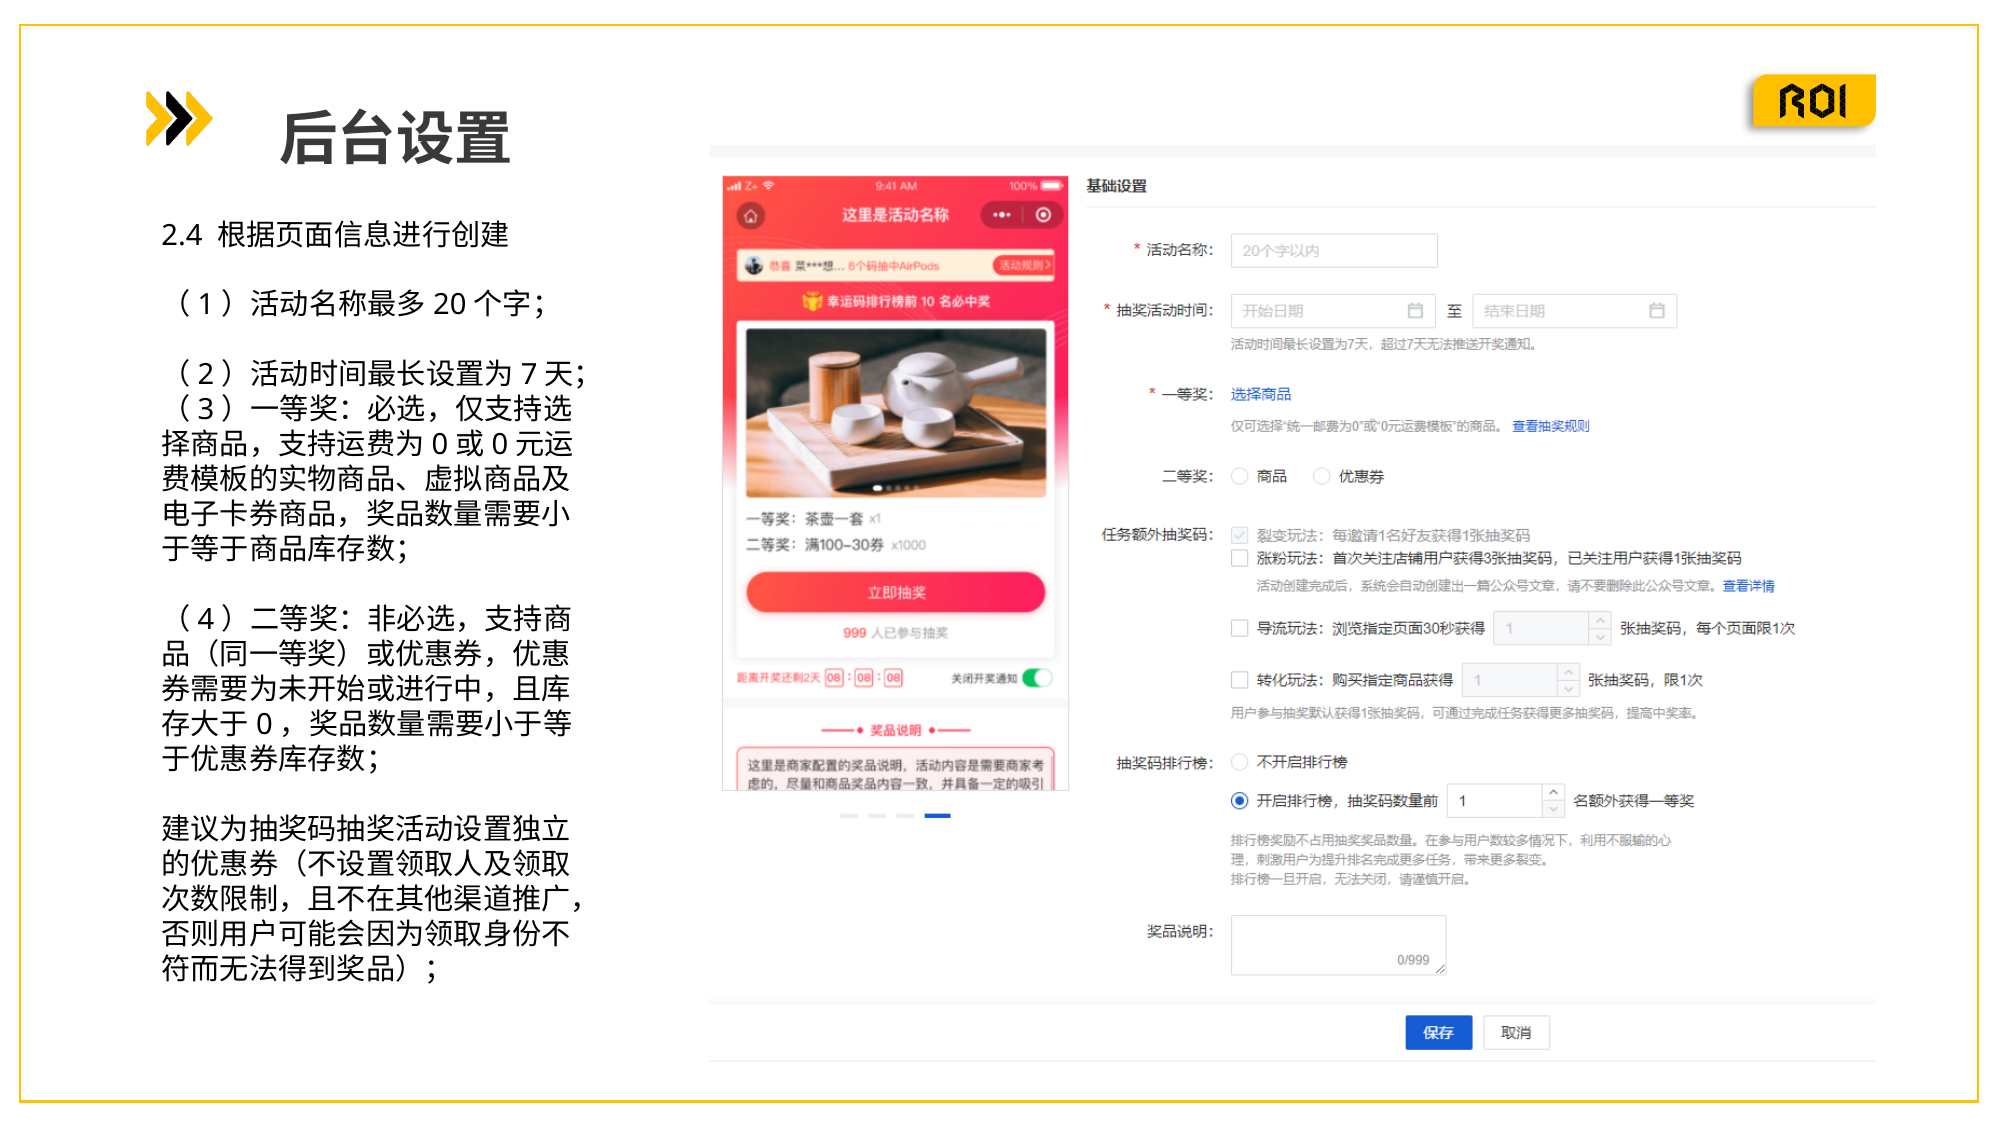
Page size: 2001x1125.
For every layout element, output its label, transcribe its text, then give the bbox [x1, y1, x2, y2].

text_box 后台设置 [264, 20, 585, 179]
text_box 2.4 根据页面信息进行创建 （1）活动名称最多20个字； （2）活动时间最长设置为7天； （3）一等奖：必选，仅支持选择商品，支持运费为0或0元运费模板的实物商品、虚拟商品及电子卡券商品，奖品数量需要小于等于商品库存数； （4）二等奖：非必选，支持商品（同一等奖）或优惠券，优惠券需要为未开始或进行中，且库存大于0，奖品数量需要小于等于优惠券库存数； 建议为抽奖码抽奖活动设置独立的优惠券（不设置领取人及领取次数限制，且不在其他渠道推广，否则用户可能会因为领取身份不符而无法得到奖品）； [146, 208, 610, 993]
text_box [1753, 74, 1876, 127]
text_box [146, 91, 214, 147]
picture [709, 145, 1876, 1065]
text_box [19, 24, 1979, 1103]
